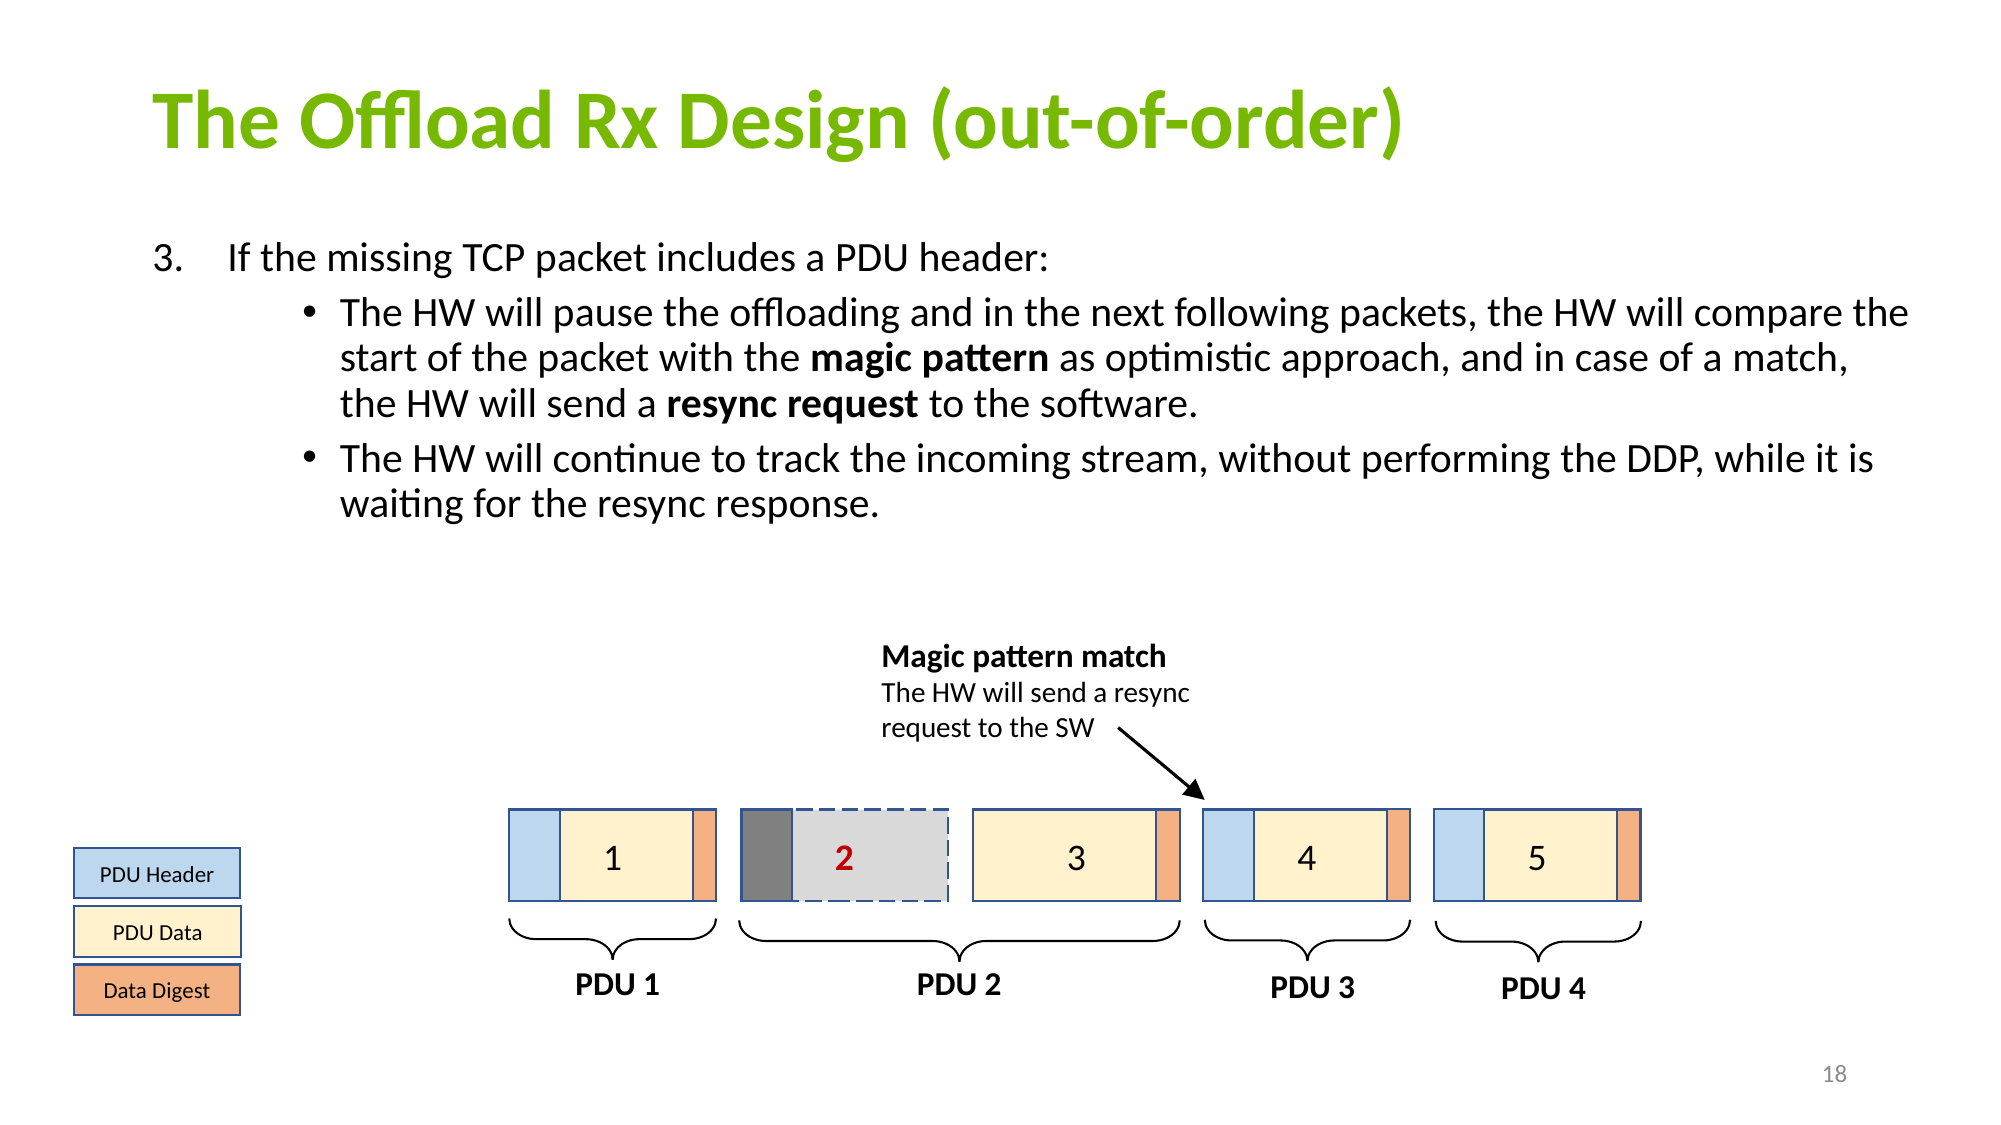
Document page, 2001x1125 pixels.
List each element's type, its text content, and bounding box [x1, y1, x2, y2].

text_box [1433, 808, 1485, 902]
text_box PDU 4 [1421, 966, 1667, 1014]
text_box [1202, 808, 1255, 902]
text_box [740, 808, 793, 902]
text_box 1 [561, 808, 692, 902]
text_box 4 [1255, 808, 1386, 902]
text_box [1434, 920, 1643, 963]
text_box 3 [972, 808, 1155, 902]
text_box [1118, 727, 1205, 800]
text_box PDU Header [73, 847, 241, 899]
text_box Magic pattern match The HW will send a resync request to the SW [866, 626, 1282, 752]
text_box [1155, 808, 1181, 902]
text_box [508, 918, 718, 960]
text_box Data Digest [73, 963, 241, 1016]
text_box [508, 808, 561, 902]
text_box [692, 808, 717, 902]
text_box 2 [793, 808, 949, 902]
text_box PDU 3 [1190, 965, 1436, 1013]
title The Offload Rx Design (out-of-order) [137, 59, 1863, 184]
text_box [1386, 808, 1411, 902]
text_box PDU 1 [560, 962, 676, 1009]
list If the missing TCP packet includes a PDU header: The HW will pause the offloading and in the next following packets, the HW will compare the start of the packet with the magic pattern as optimistic approach, and in case of a match, the HW will send a resync request to the software. The HW will continue to track the incoming stream, without performing the DDP, while it is waiting for the resync response. [137, 227, 1926, 992]
text_box [1203, 919, 1412, 962]
text_box 5 [1485, 808, 1616, 902]
text_box PDU Data [73, 905, 242, 958]
text_box PDU 2 [902, 962, 1017, 1010]
slide_number 18 [1412, 1042, 1863, 1103]
text_box [738, 920, 1181, 962]
text_box [1616, 808, 1642, 902]
